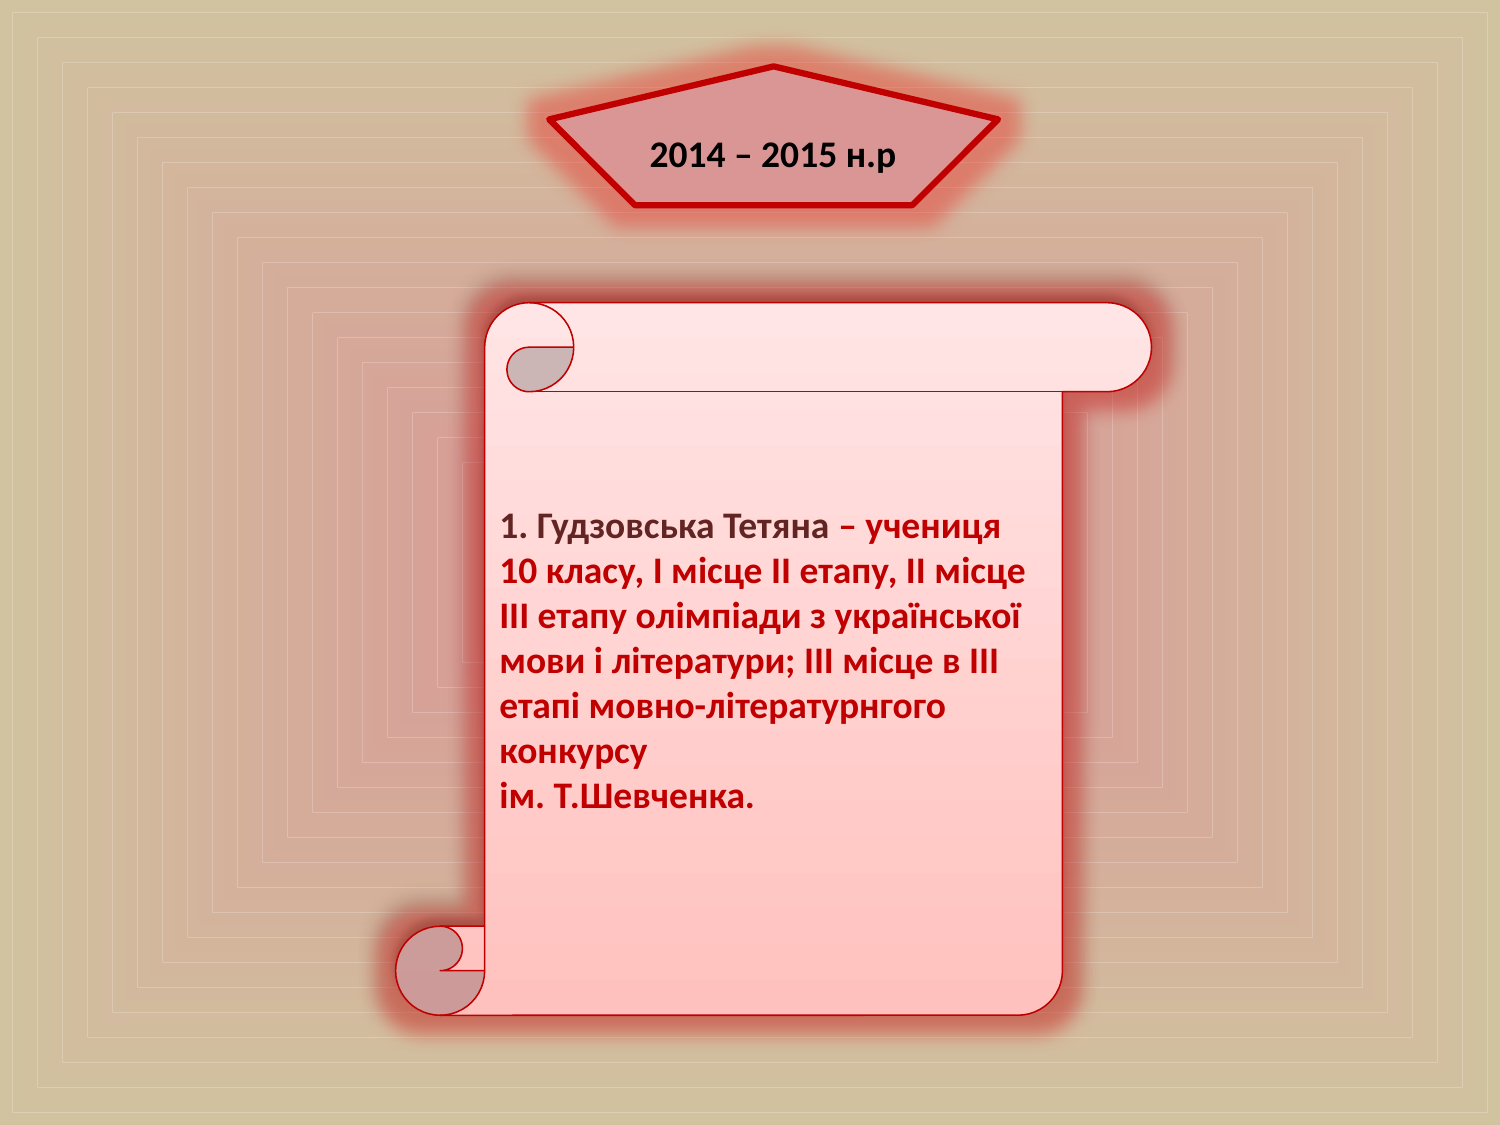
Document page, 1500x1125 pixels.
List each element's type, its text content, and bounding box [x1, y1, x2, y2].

text_box 2014 – 2015 н.р [547, 64, 1001, 208]
text_box 1. Гудзовська Тетяна – учениця 10 класу, І місце ІІ етапу, ІІ місце ІІІ етапу олімпіади з української мови і літератури; ІІІ місце в ІІІ етапі мовно-літературнгого конкурсу ім. Т.Шевченка. [394, 301, 1153, 1017]
